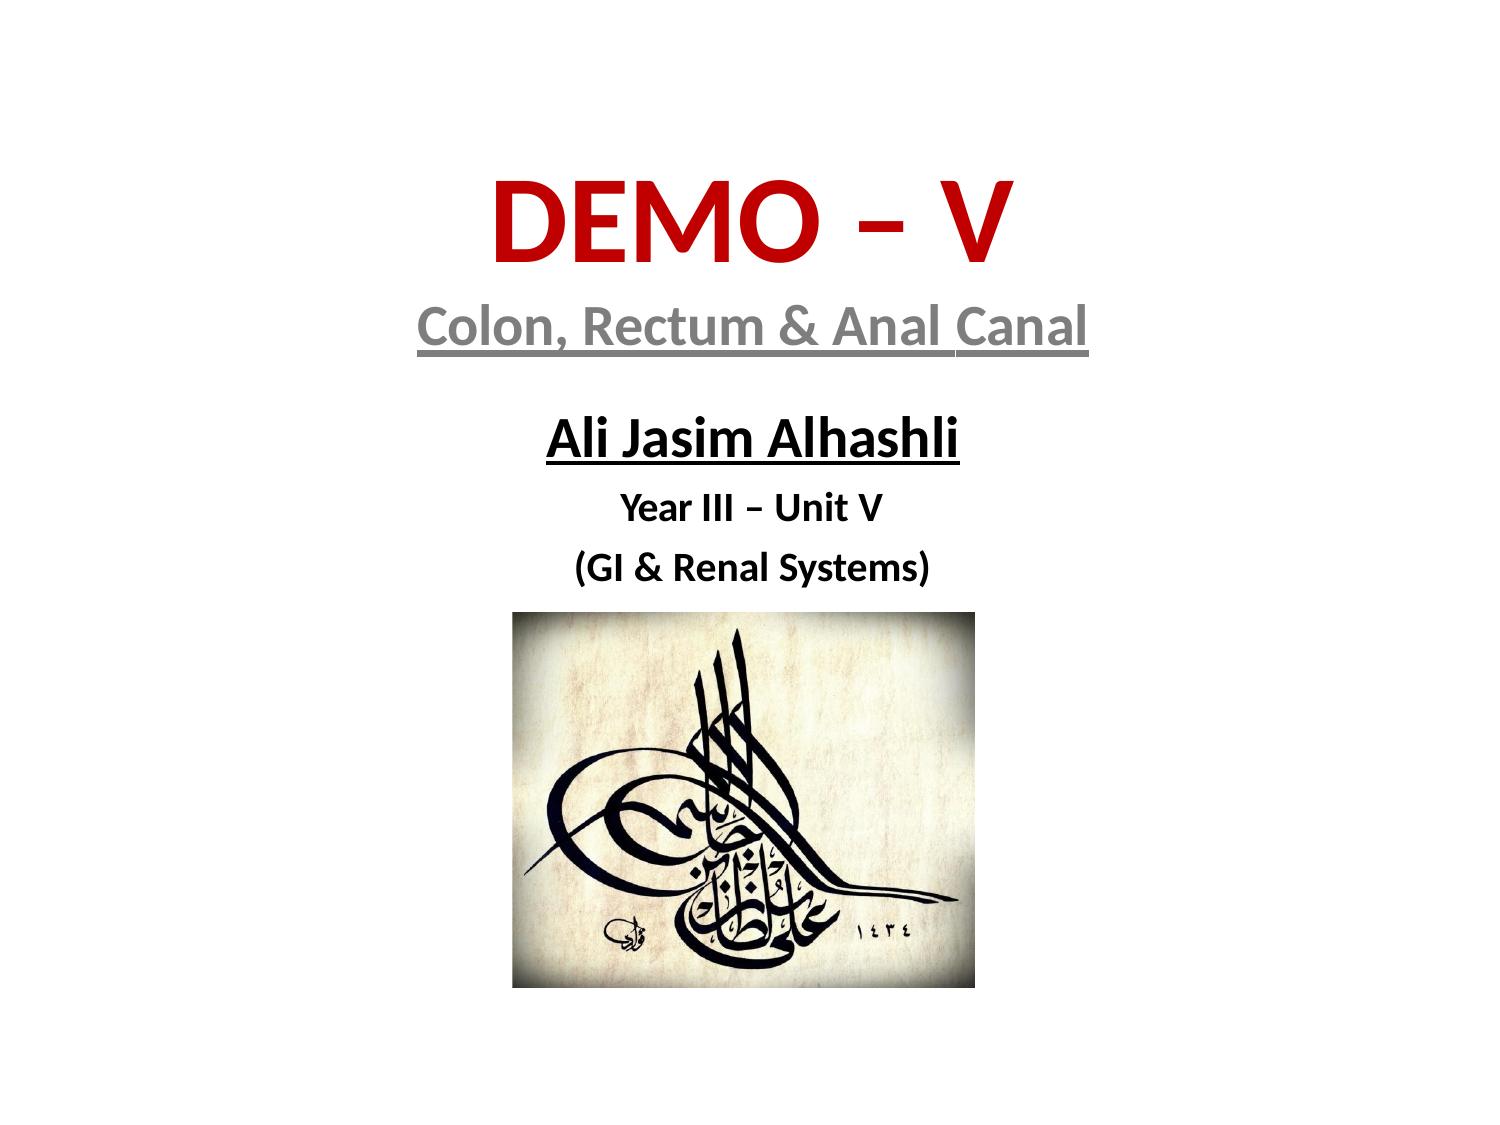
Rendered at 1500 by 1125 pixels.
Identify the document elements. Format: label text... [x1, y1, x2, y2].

title DEMO – V [487, 137, 1019, 287]
text_box [512, 612, 975, 988]
list Colon, Rectum & Anal Canal Ali Jasim Alhashli Year III – Unit V (GI & Renal Systems) [412, 287, 1094, 926]
